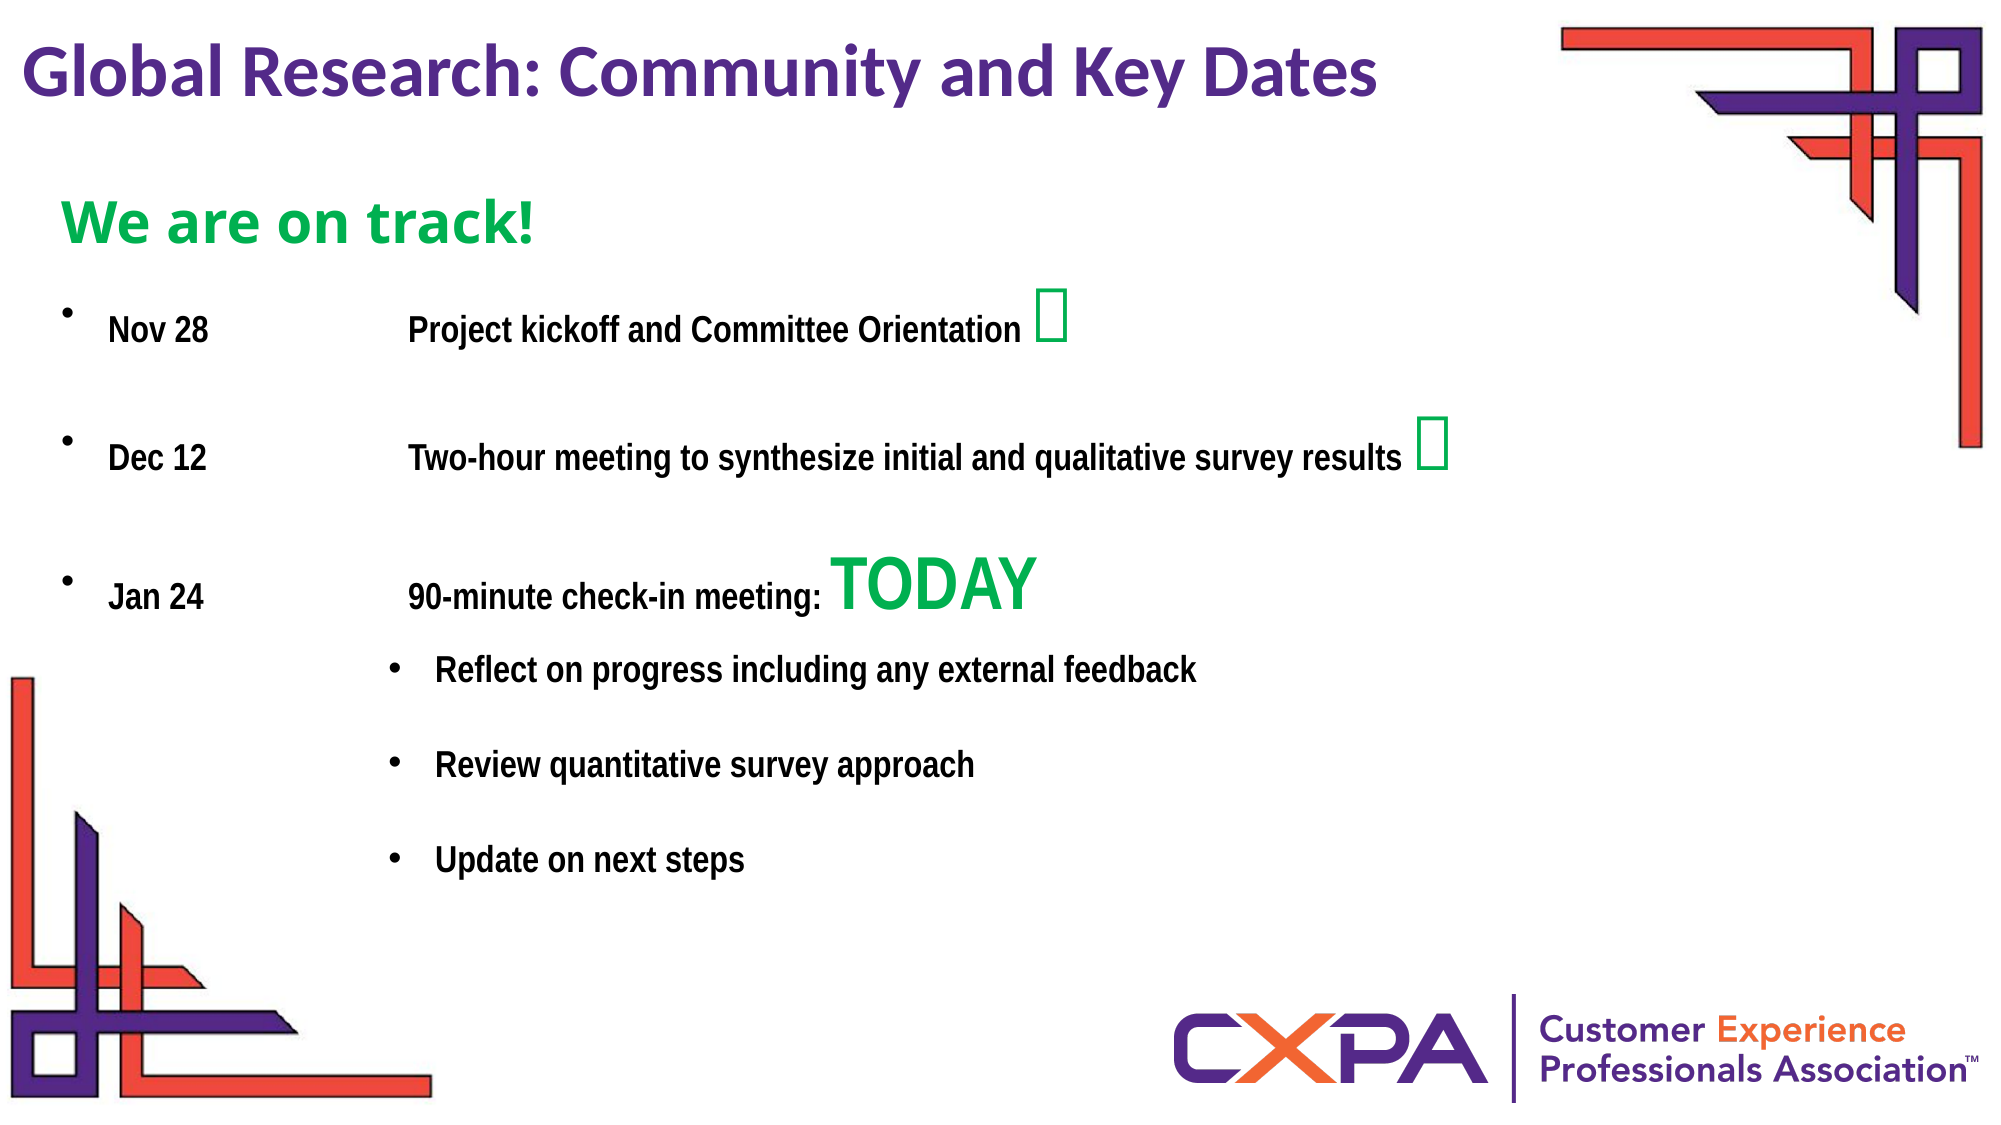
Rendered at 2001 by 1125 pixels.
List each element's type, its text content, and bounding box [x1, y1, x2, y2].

picture [1537, 0, 1993, 472]
text_box We are on track! Nov 28 Project kickoff and Committee Orientation  Dec 12 Two-hour meeting to synthesize initial and qualitative survey results  Jan 24 90-minute check-in meeting: TODAY [46, 177, 1954, 633]
text_box Reflect on progress including any external feedback Review quantitative survey approach Update on next steps [373, 637, 1816, 887]
text_box Global Research: Community and Key Dates [7, 14, 1489, 119]
picture [0, 653, 455, 1125]
picture [1169, 989, 1982, 1106]
